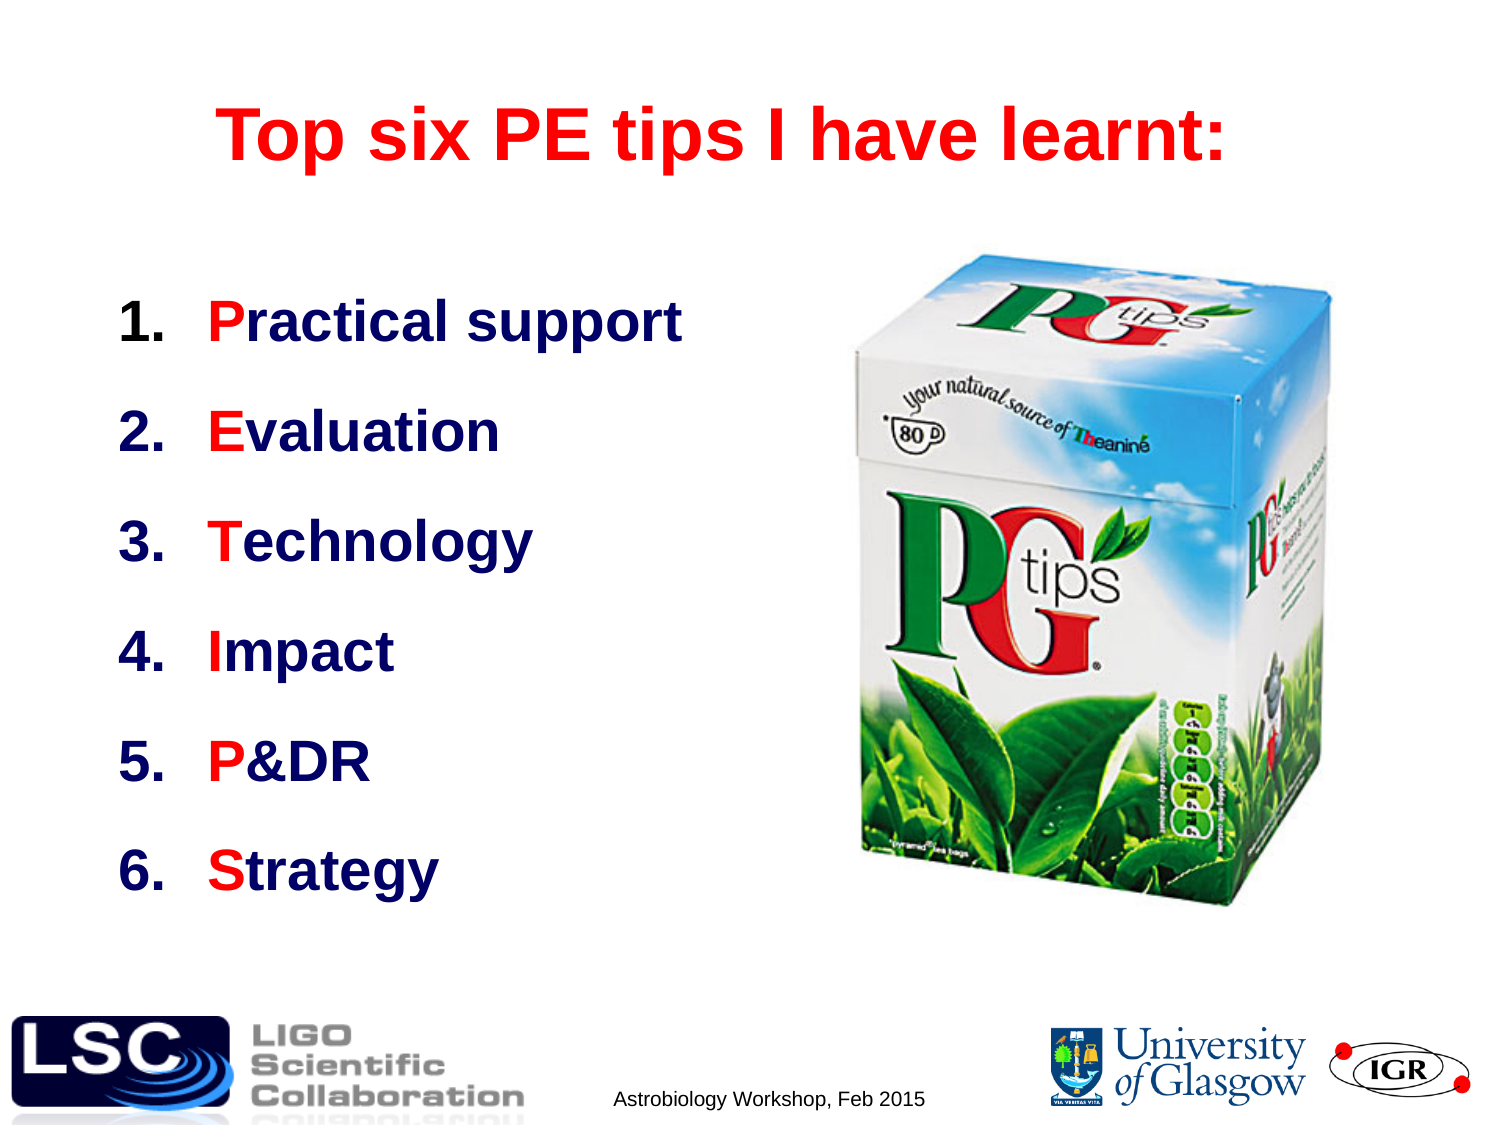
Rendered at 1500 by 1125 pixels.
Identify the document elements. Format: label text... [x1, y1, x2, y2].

picture [785, 231, 1411, 921]
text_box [11, 1015, 1471, 1125]
text_box [346, 52, 1500, 198]
text_box Top six PE tips I have learnt: [200, 78, 1245, 183]
text_box Practical support Evaluation Technology Impact P&DR Strategy [103, 275, 699, 910]
